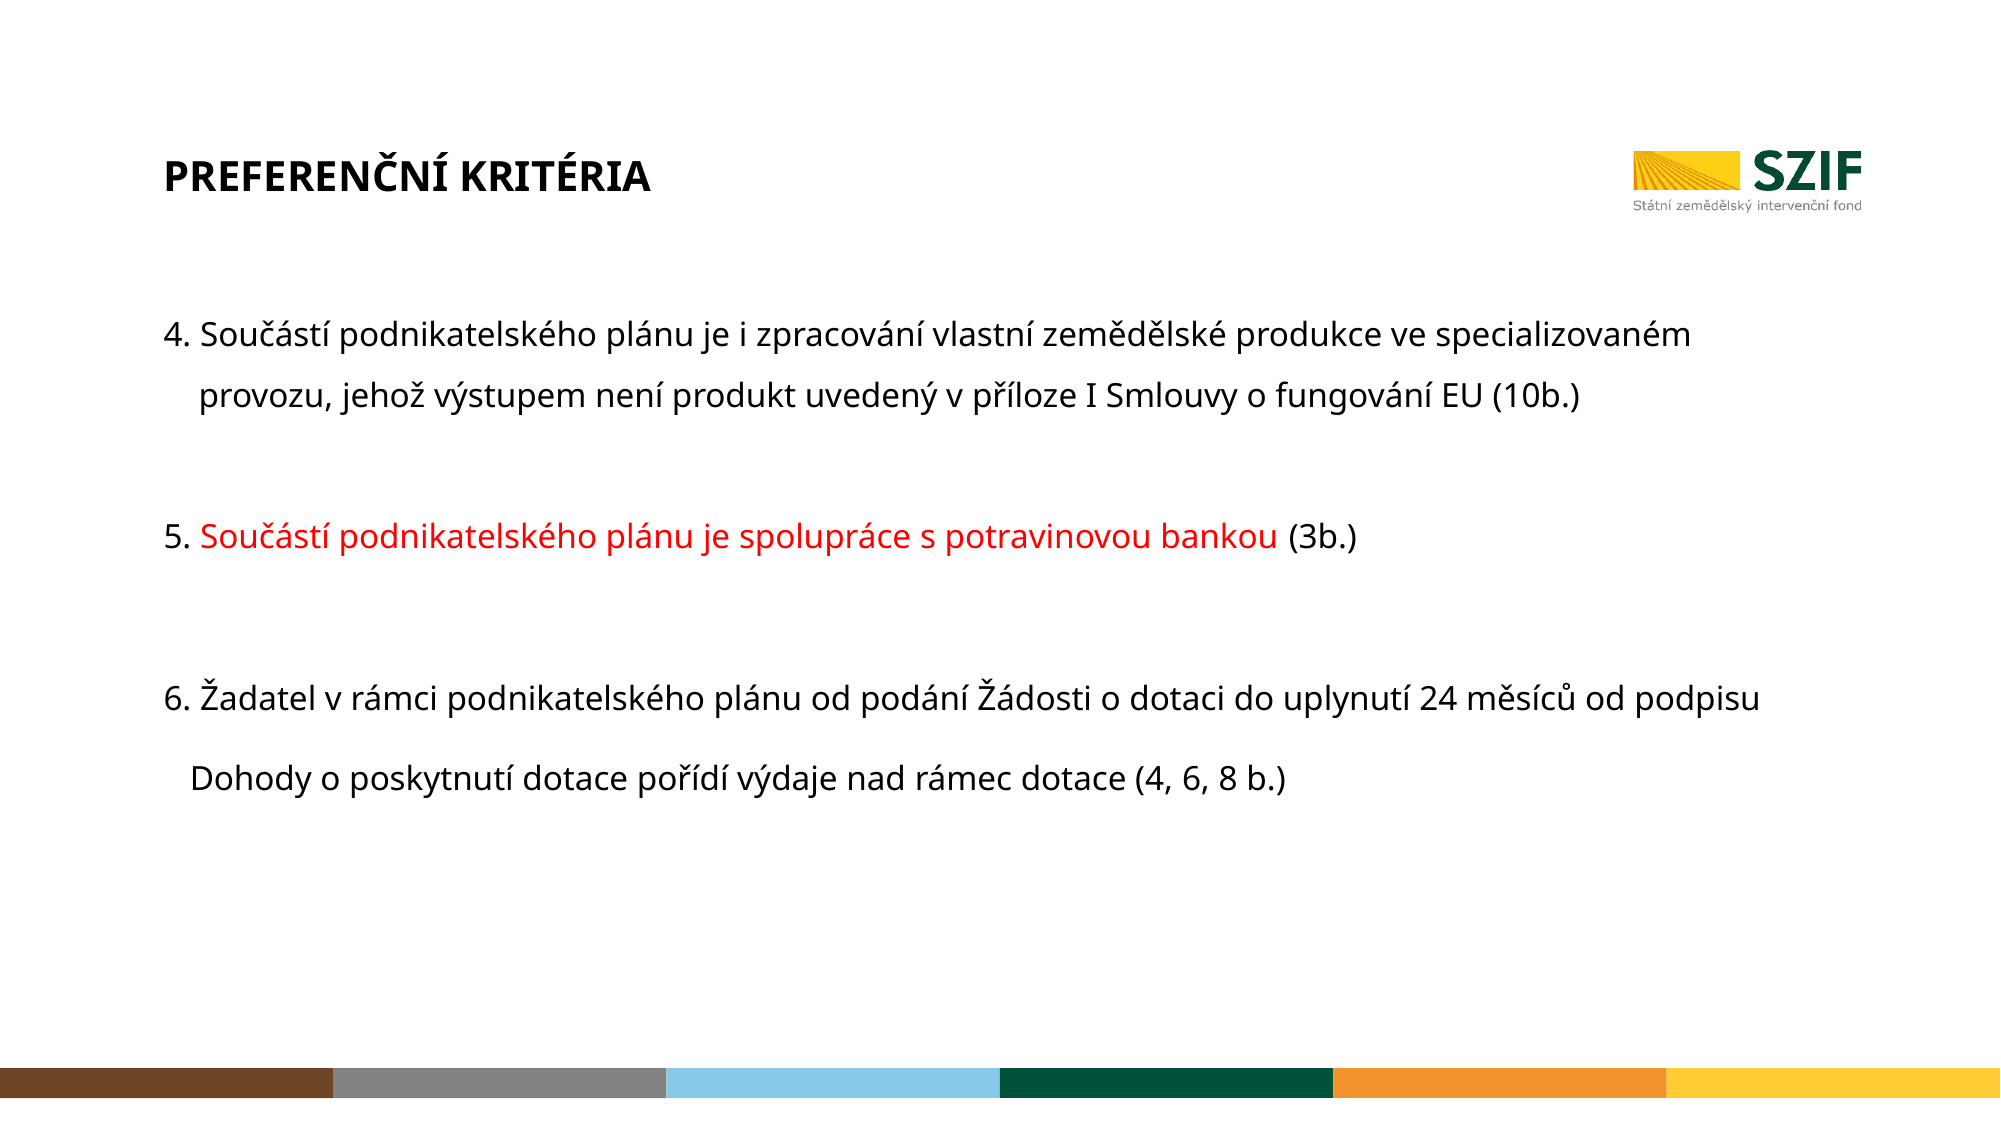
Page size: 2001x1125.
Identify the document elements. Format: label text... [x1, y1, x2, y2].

title PREFERENČNÍ KRITÉRIA [148, 145, 1874, 211]
list 4. Součástí podnikatelského plánu je i zpracování vlastní zemědělské produkce ve specializovaném provozu, jehož výstupem není produkt uvedený v příloze I Smlouvy o fungování EU (10b.) 5. Součástí podnikatelského plánu je spolupráce s potravinovou bankou (3b.) 6. Žadatel v rámci podnikatelského plánu od podání Žádosti o dotaci do uplynutí 24 měsíců od podpisu Dohody o poskytnutí dotace pořídí výdaje nad rámec dotace (4, 6, 8 b.) [148, 244, 1948, 963]
